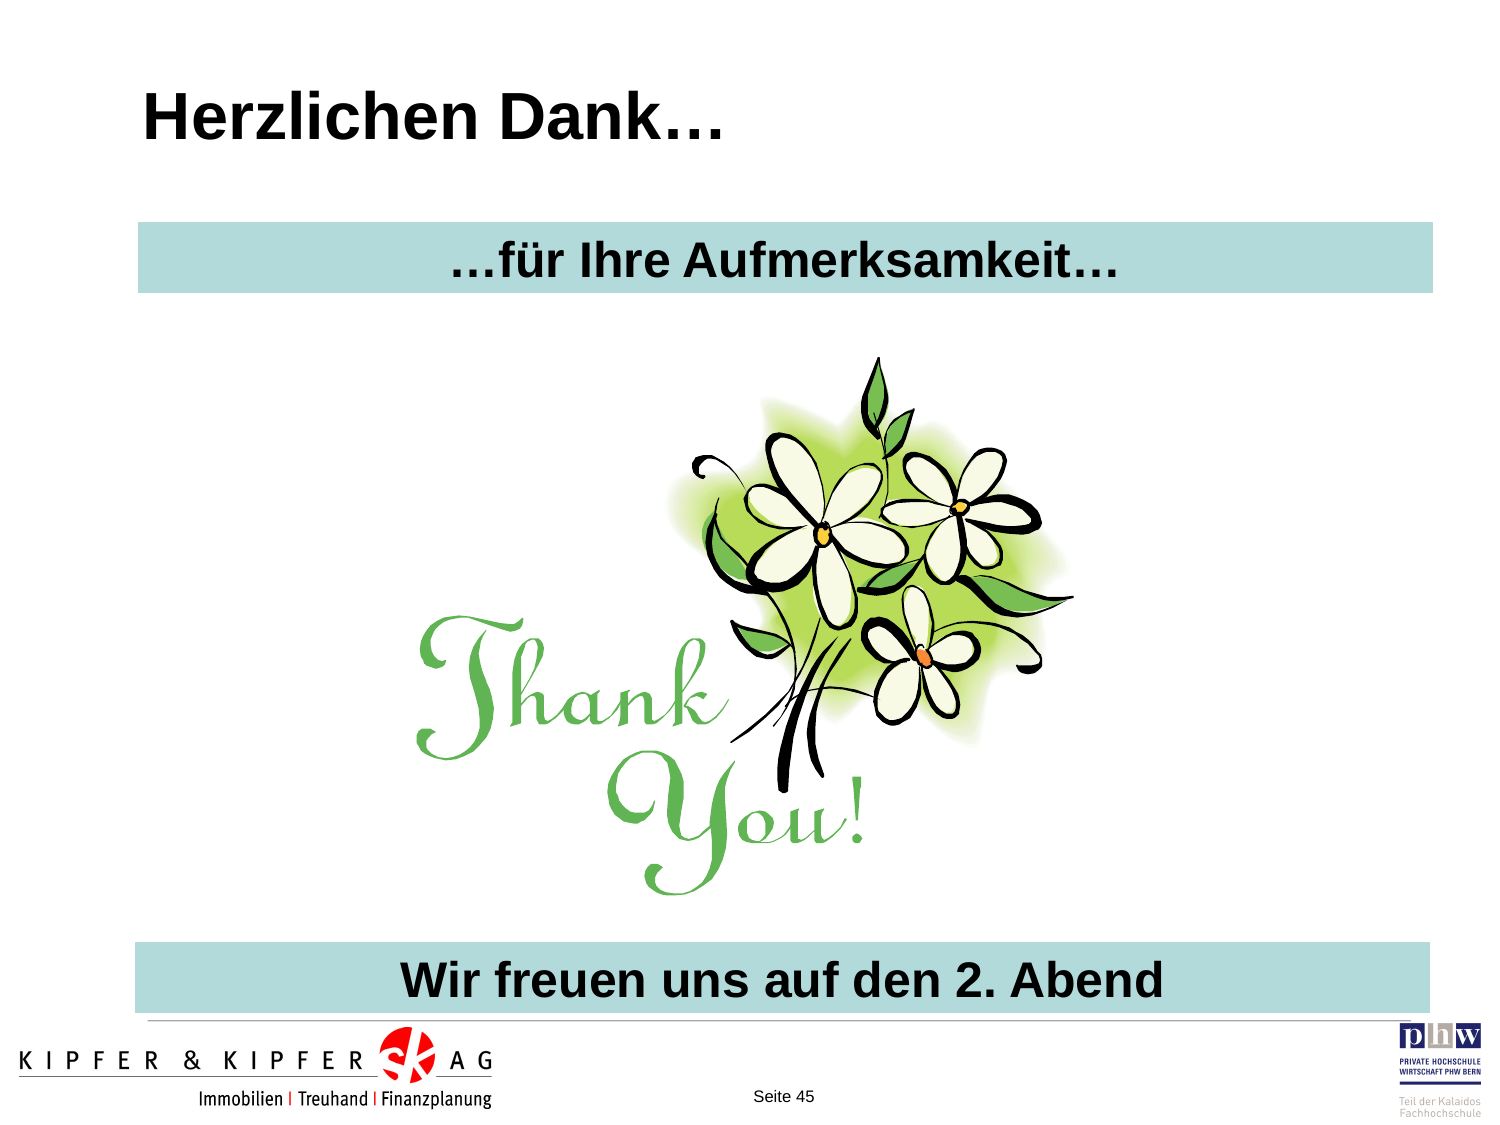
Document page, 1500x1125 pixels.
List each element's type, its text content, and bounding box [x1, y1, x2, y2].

slide_number Seite 45 [738, 1077, 851, 1125]
title Herzlichen Dank… [142, 72, 1412, 218]
picture [1399, 1023, 1481, 1117]
picture [414, 354, 1077, 898]
text_box Wir freuen uns auf den 2. Abend [131, 938, 1435, 1017]
text_box …für Ihre Aufmerksamkeit… [133, 218, 1437, 297]
picture [19, 1027, 492, 1111]
